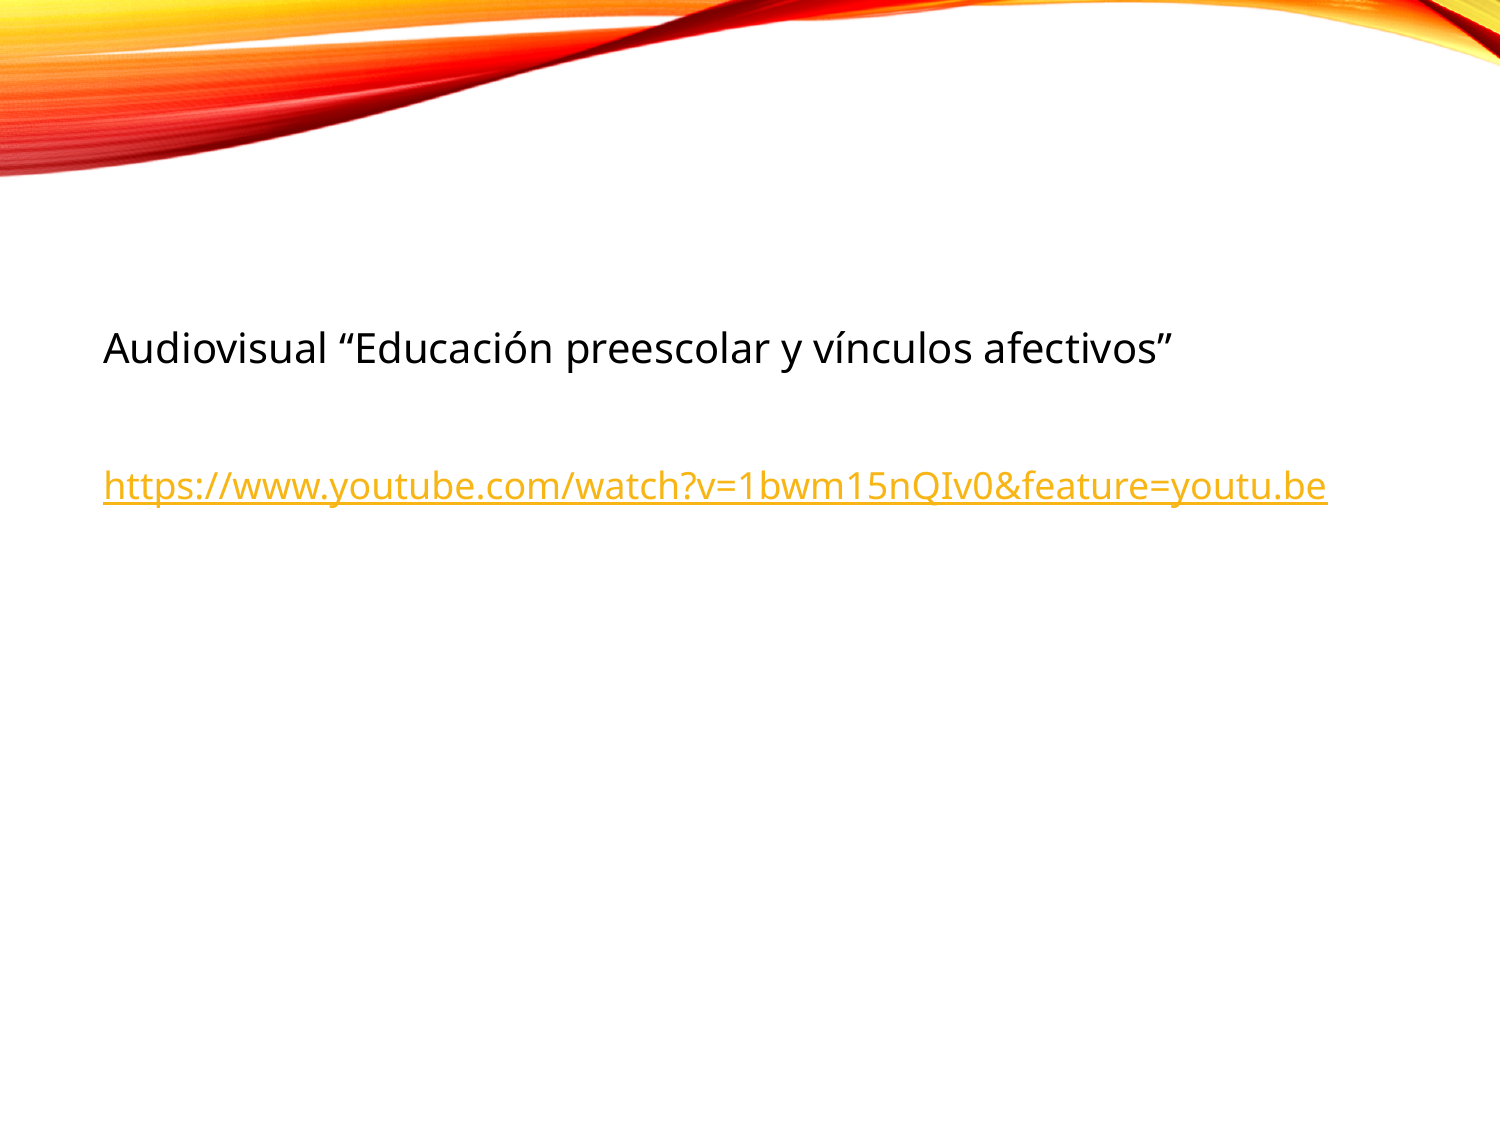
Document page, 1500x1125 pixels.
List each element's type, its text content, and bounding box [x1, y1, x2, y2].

picture [0, 0, 1500, 178]
text_box Audiovisual “Educación preescolar y vínculos afectivos” https://www.youtube.com/watch?v=1bwm15nQIv0&feature=youtu.be [88, 314, 1436, 656]
